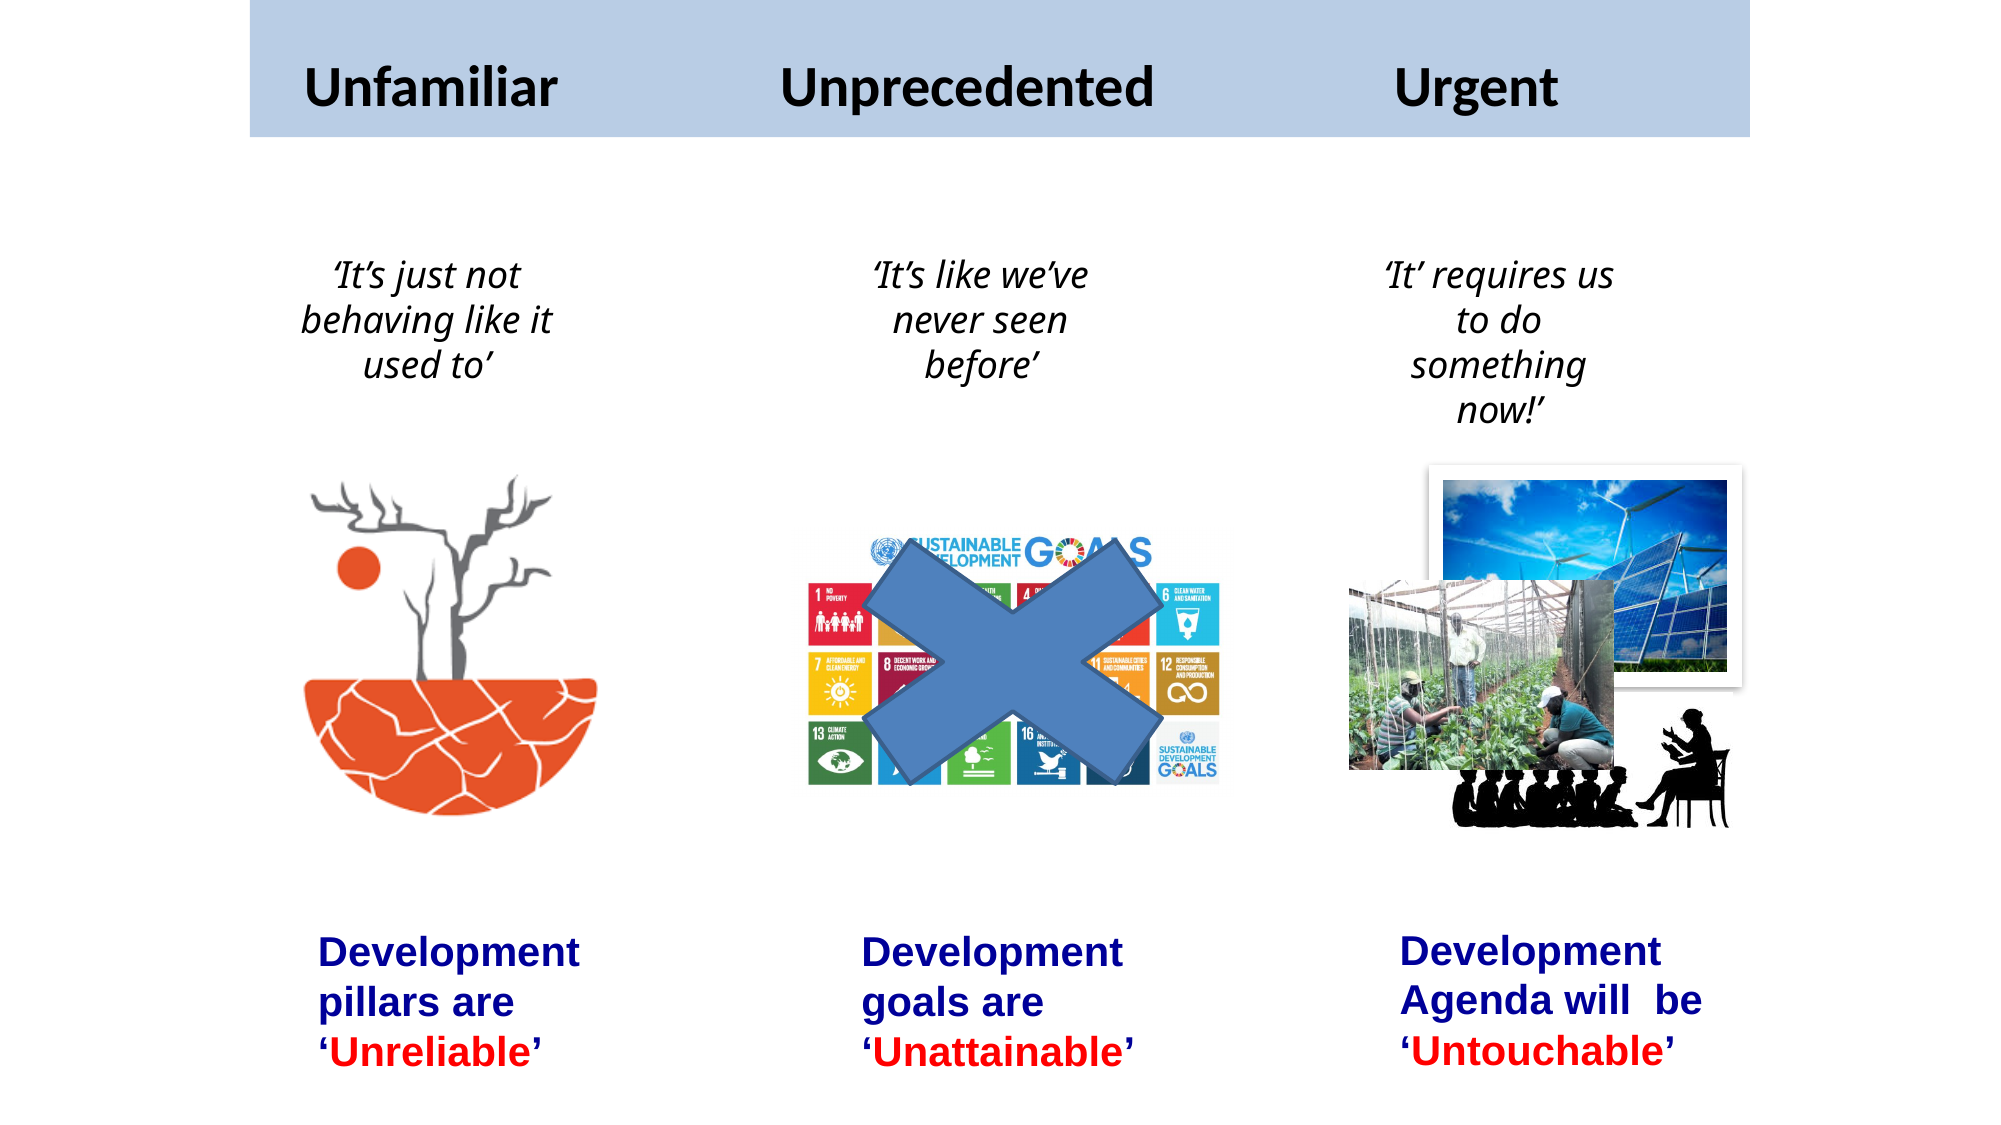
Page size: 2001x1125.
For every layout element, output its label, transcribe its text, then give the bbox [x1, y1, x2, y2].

text_box ‘It’s like we’ve never seen before’ [831, 243, 1130, 394]
text_box ‘It’s just not behaving like it used to’ [255, 243, 599, 394]
picture [791, 526, 1234, 798]
text_box Development pillars are ‘Unreliable’ [303, 916, 634, 1082]
text_box Unfamiliar Unprecedented Urgent [249, 5, 1733, 126]
text_box ‘It’ requires us to do something now!’ [1354, 243, 1645, 439]
text_box Development goals are ‘Unattainable’ [846, 916, 1178, 1082]
text_box [248, 0, 1752, 139]
picture [1349, 479, 1733, 835]
picture [282, 467, 635, 820]
text_box Development Agenda will be ‘Untouchable’ [1384, 915, 1728, 1081]
